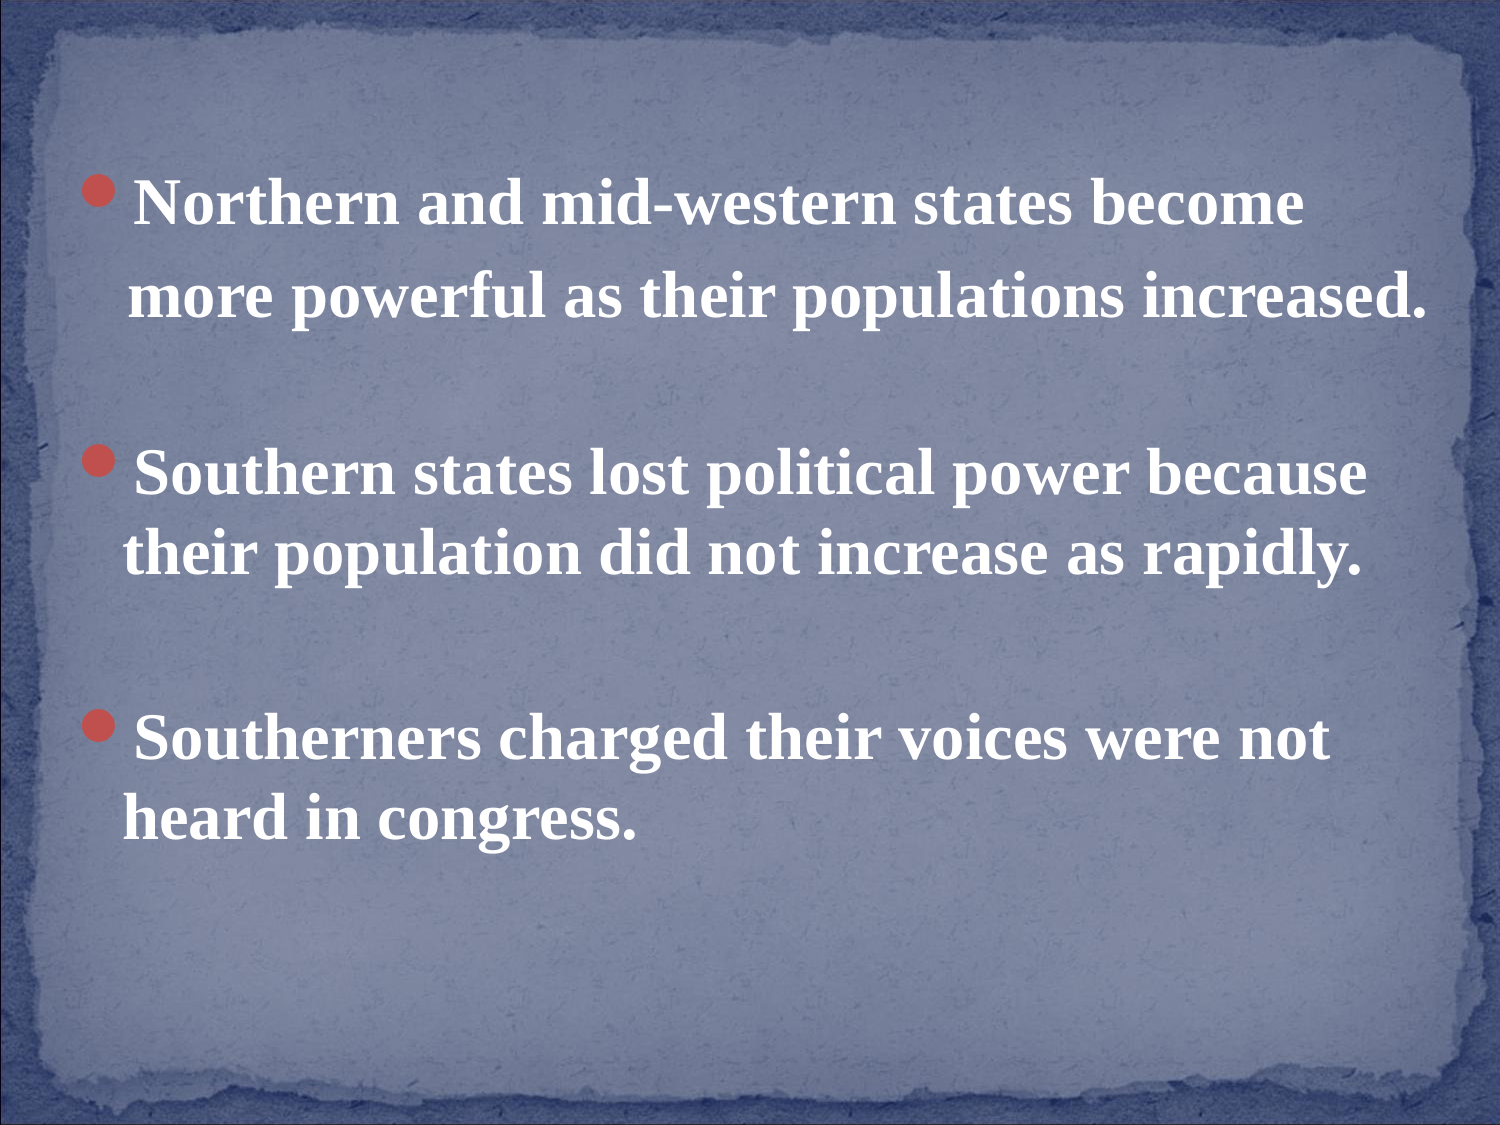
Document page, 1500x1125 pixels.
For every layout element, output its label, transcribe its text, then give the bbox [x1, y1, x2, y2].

list Northern and mid-western states become more powerful as their populations increased. Southern states lost political power because their population did not increase as rapidly. Southerners charged their voices were not heard in congress. [62, 149, 1500, 913]
picture [0, 0, 1500, 1125]
